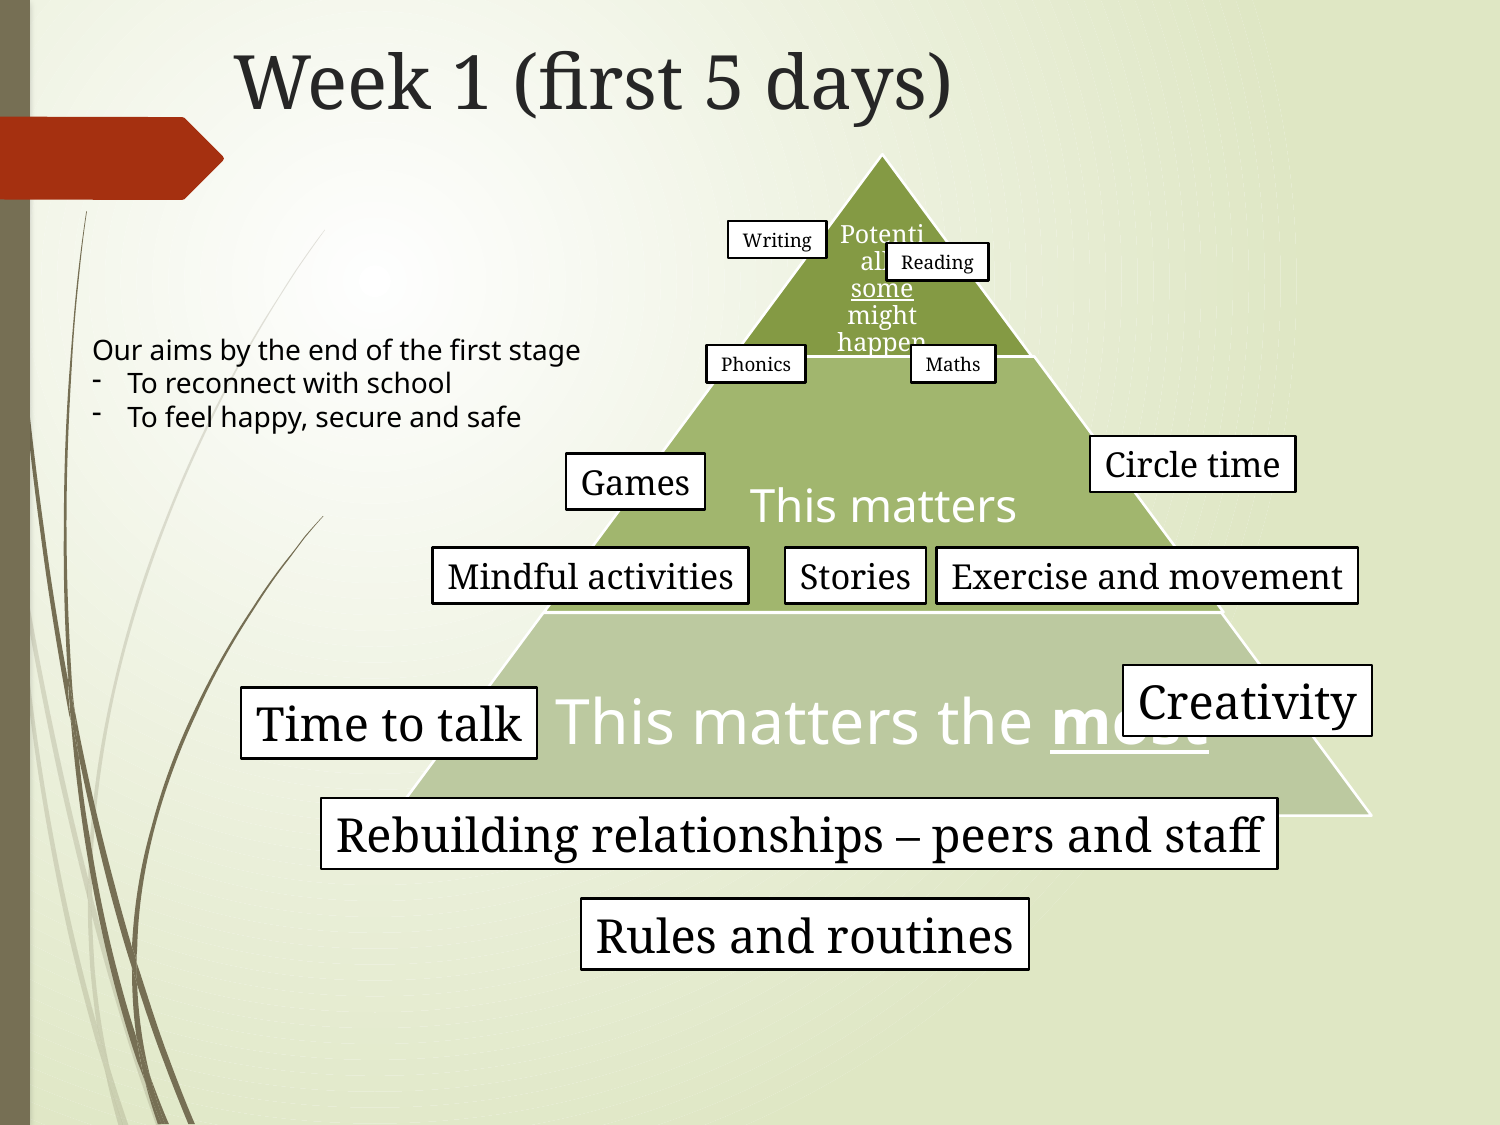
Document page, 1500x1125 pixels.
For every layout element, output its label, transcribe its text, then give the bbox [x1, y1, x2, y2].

text_box Our aims by the end of the first stage To reconnect with school To feel happy, secure and safe [77, 324, 388, 441]
title Week 1 (first 5 days) [218, 26, 1372, 175]
text_box Rebuilding relationships – peers and staff [320, 797, 1279, 870]
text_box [393, 153, 1372, 816]
text_box Rules and routines [580, 897, 1030, 971]
text_box Time to talk [240, 686, 388, 760]
